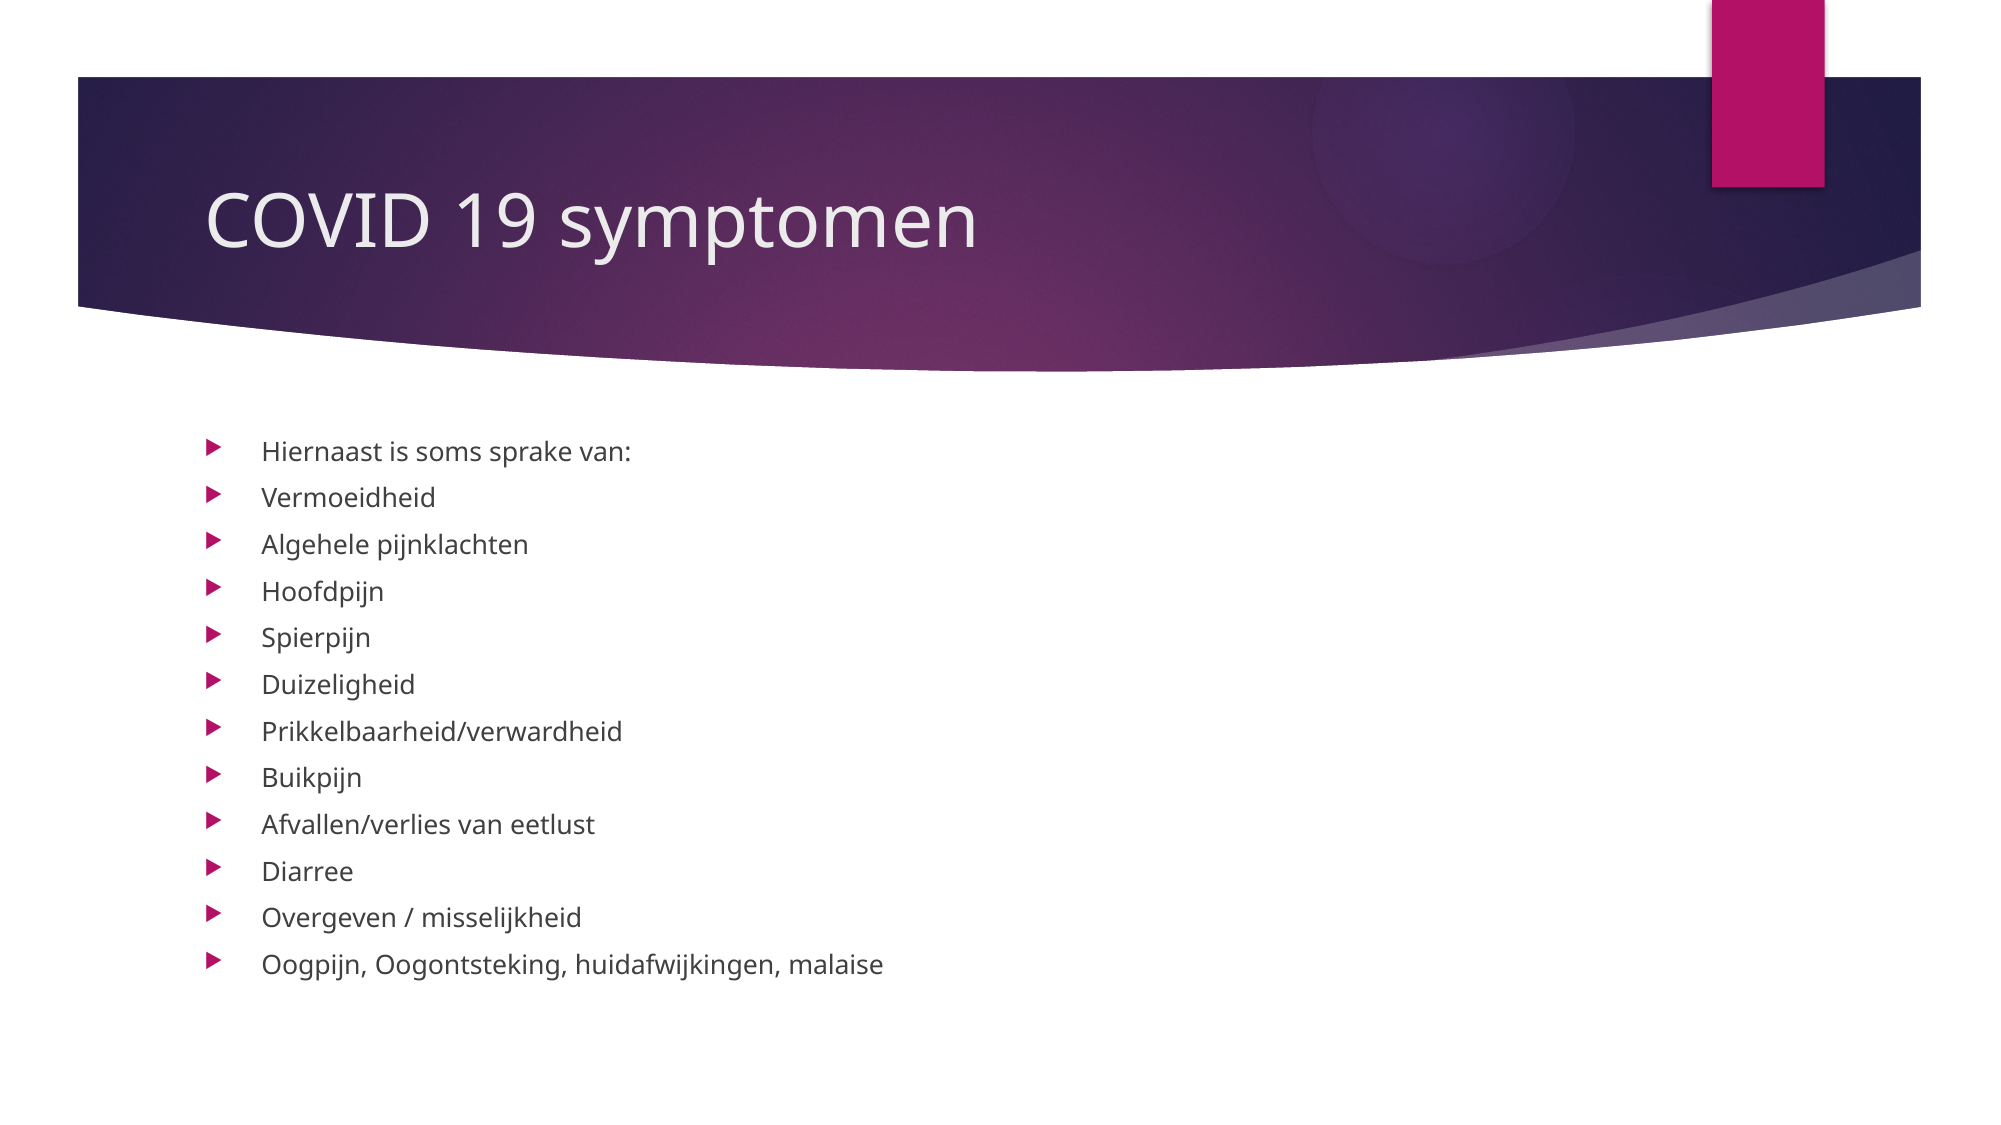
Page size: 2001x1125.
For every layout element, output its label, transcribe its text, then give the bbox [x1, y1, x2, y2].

title COVID 19 symptomen [189, 159, 1627, 276]
list Hiernaast is soms sprake van: Vermoeidheid Algehele pijnklachten Hoofdpijn Spierpijn Duizeligheid Prikkelbaarheid/verwardheid Buikpijn Afvallen/verlies van eetlust Diarree Overgeven / misselijkheid Oogpijn, Oogontsteking, huidafwijkingen, malaise [189, 427, 1638, 988]
